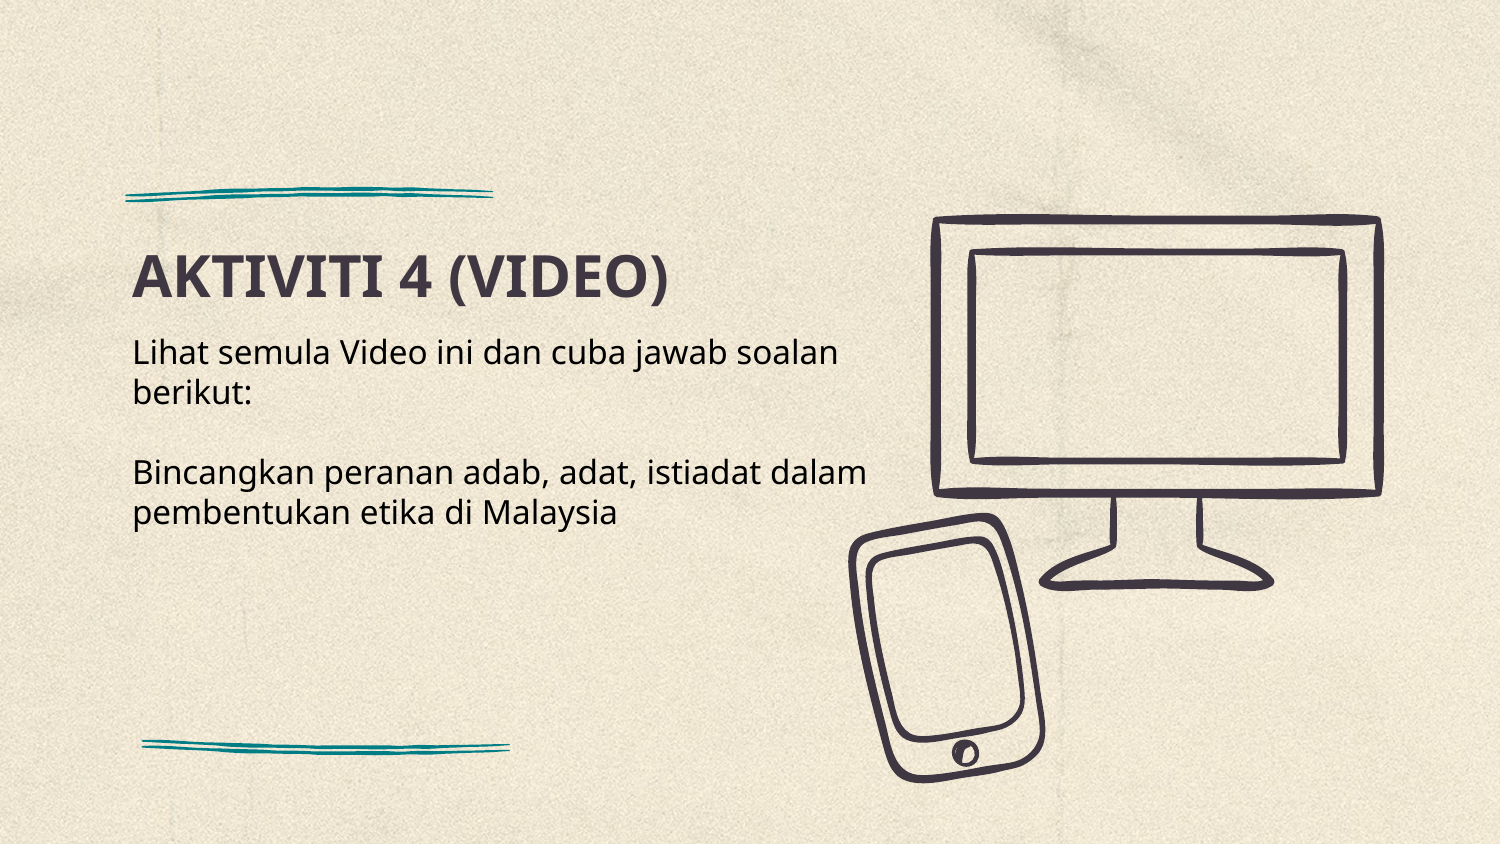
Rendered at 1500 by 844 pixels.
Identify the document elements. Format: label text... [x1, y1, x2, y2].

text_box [928, 213, 1386, 592]
picture [0, 0, 1500, 844]
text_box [843, 512, 1048, 784]
title AKTIVITI 4 (VIDEO) [116, 223, 760, 316]
subtitle Lihat semula Video ini dan cuba jawab soalan berikut: Bincangkan peranan adab, adat, istiadat dalam pembentukan etika di Malaysia [116, 316, 884, 489]
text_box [140, 739, 511, 756]
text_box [124, 186, 495, 203]
